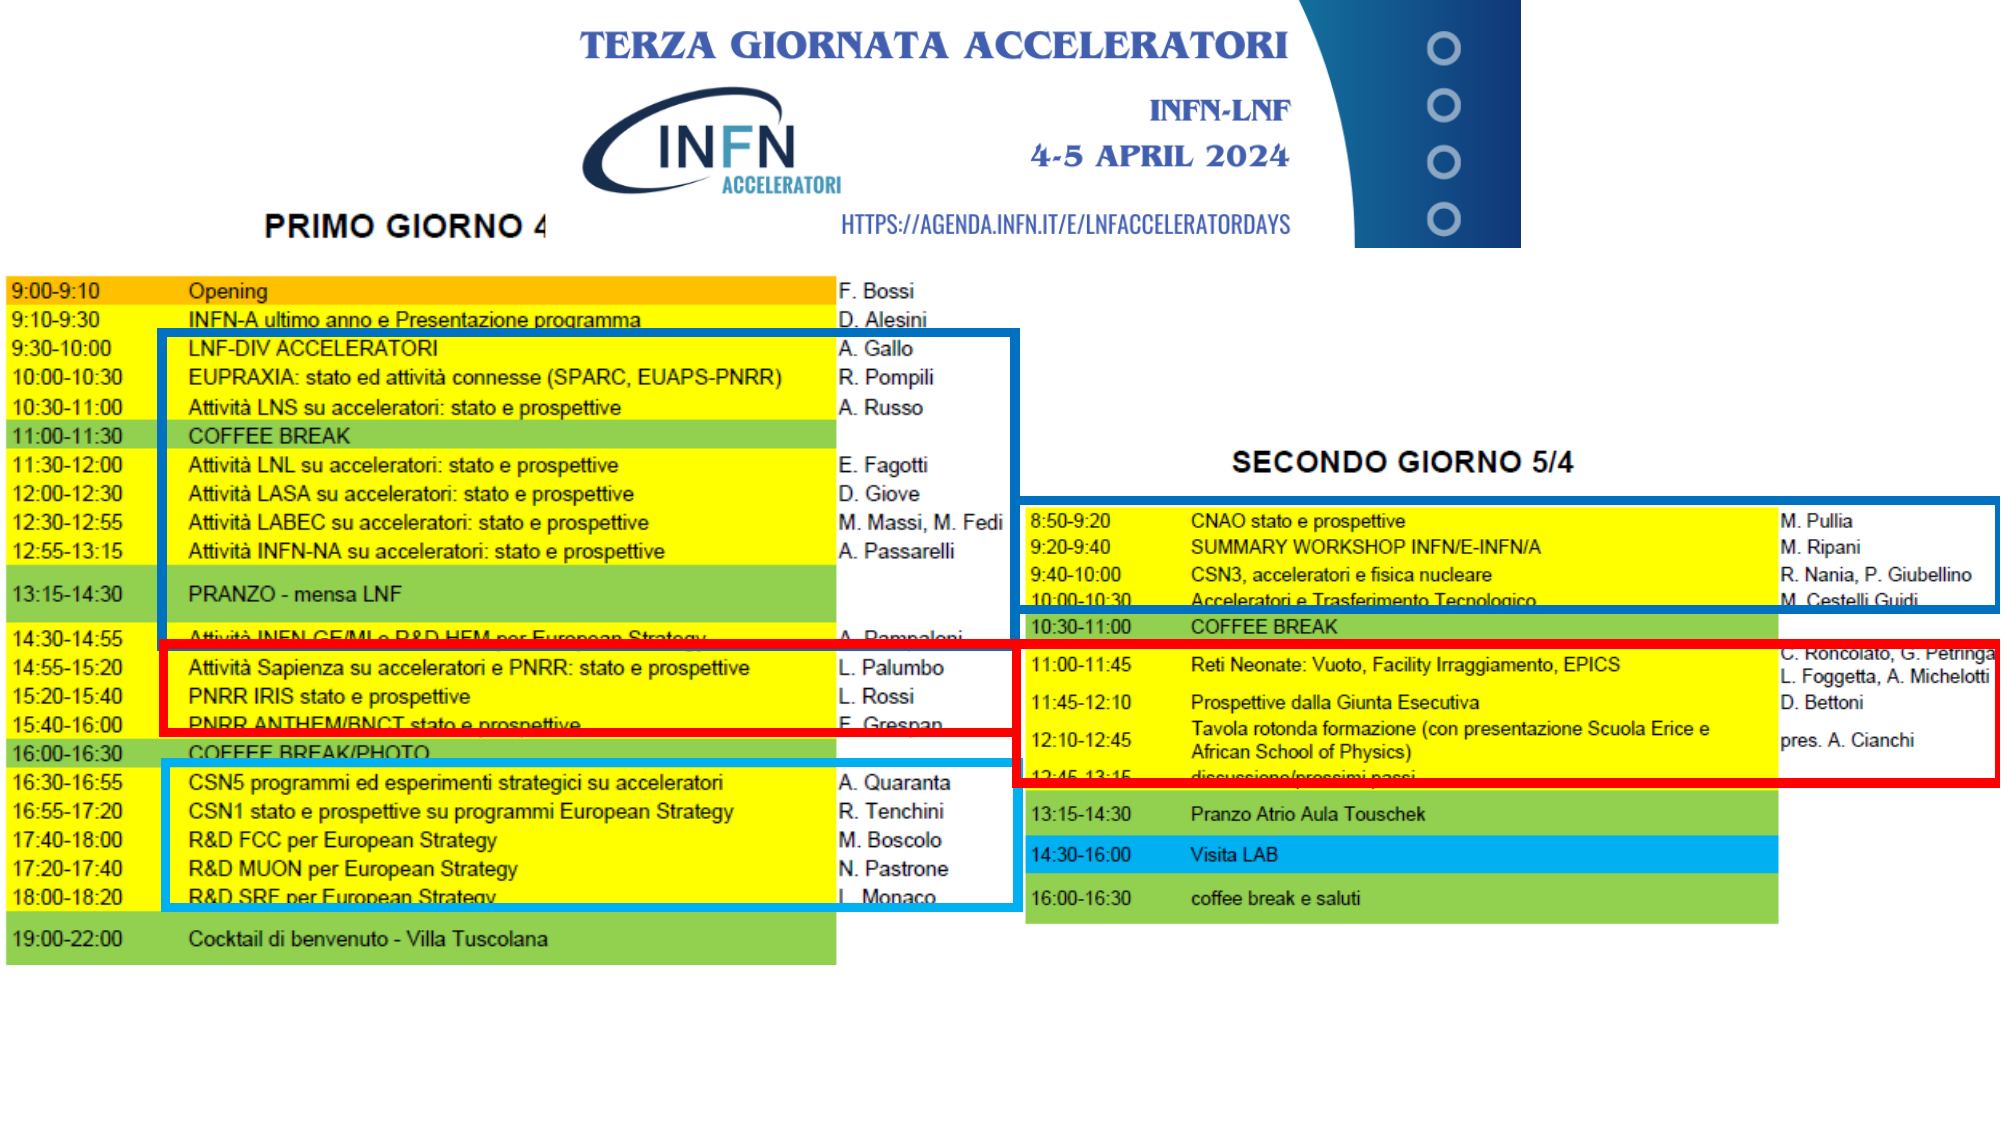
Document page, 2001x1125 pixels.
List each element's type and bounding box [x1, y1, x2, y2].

picture [0, 0, 2000, 965]
